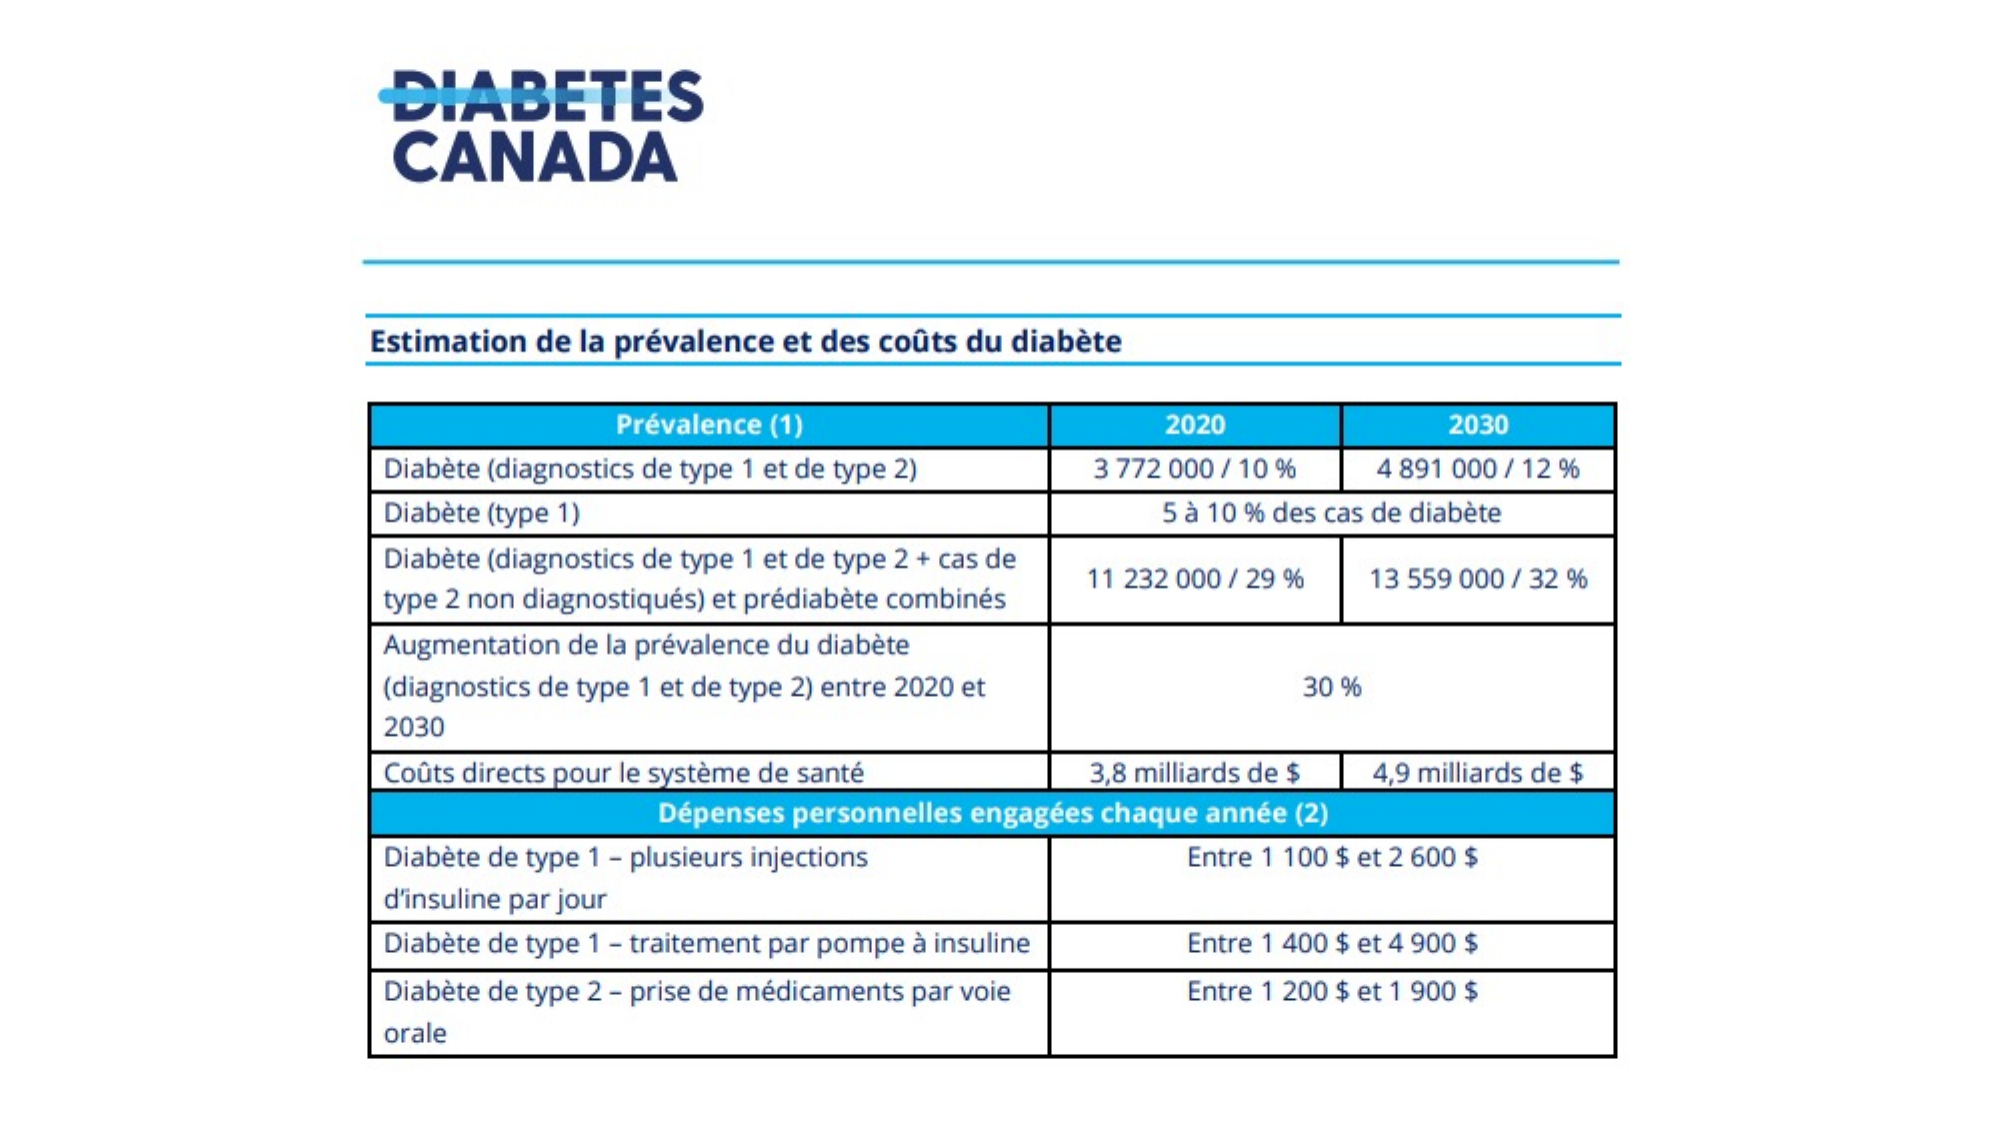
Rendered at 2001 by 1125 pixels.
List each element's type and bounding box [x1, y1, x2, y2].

picture [349, 46, 1650, 1079]
